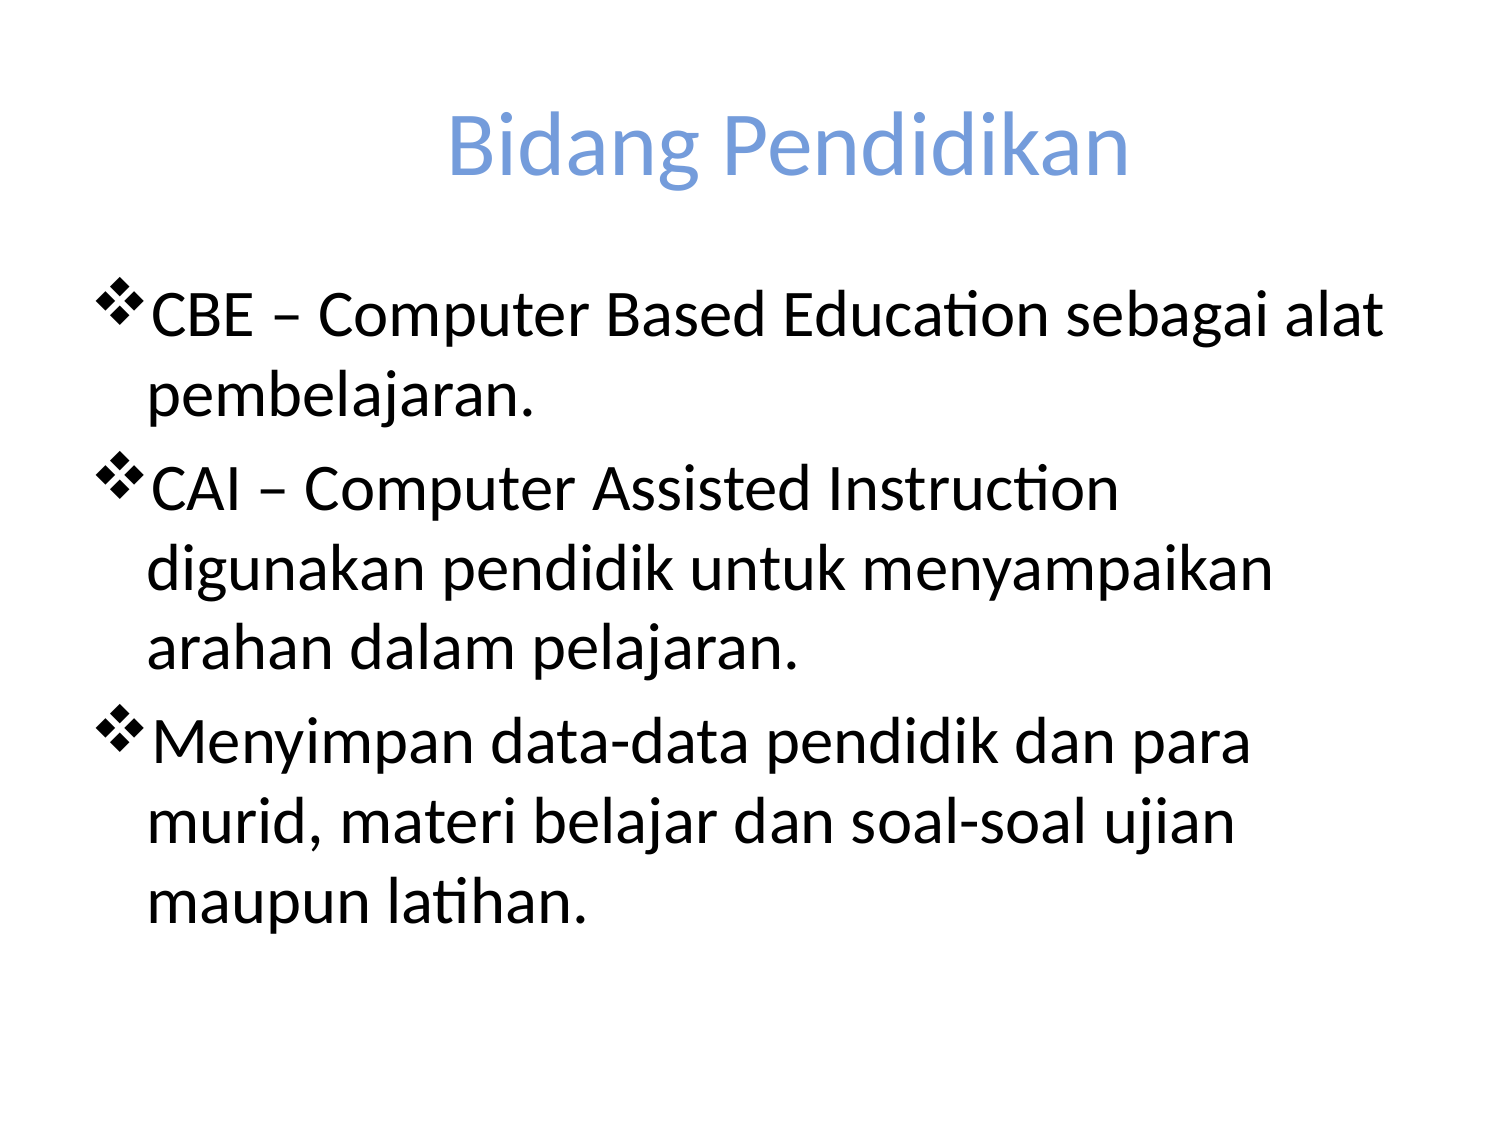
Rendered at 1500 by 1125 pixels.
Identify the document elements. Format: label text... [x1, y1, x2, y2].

title Bidang Pendidikan [75, 45, 1425, 233]
list CBE – Computer Based Education sebagai alat pembelajaran. CAI – Computer Assisted Instruction digunakan pendidik untuk menyampaikan arahan dalam pelajaran. Menyimpan data-data pendidik dan para murid, materi belajar dan soal-soal ujian maupun latihan. [75, 262, 1413, 1005]
